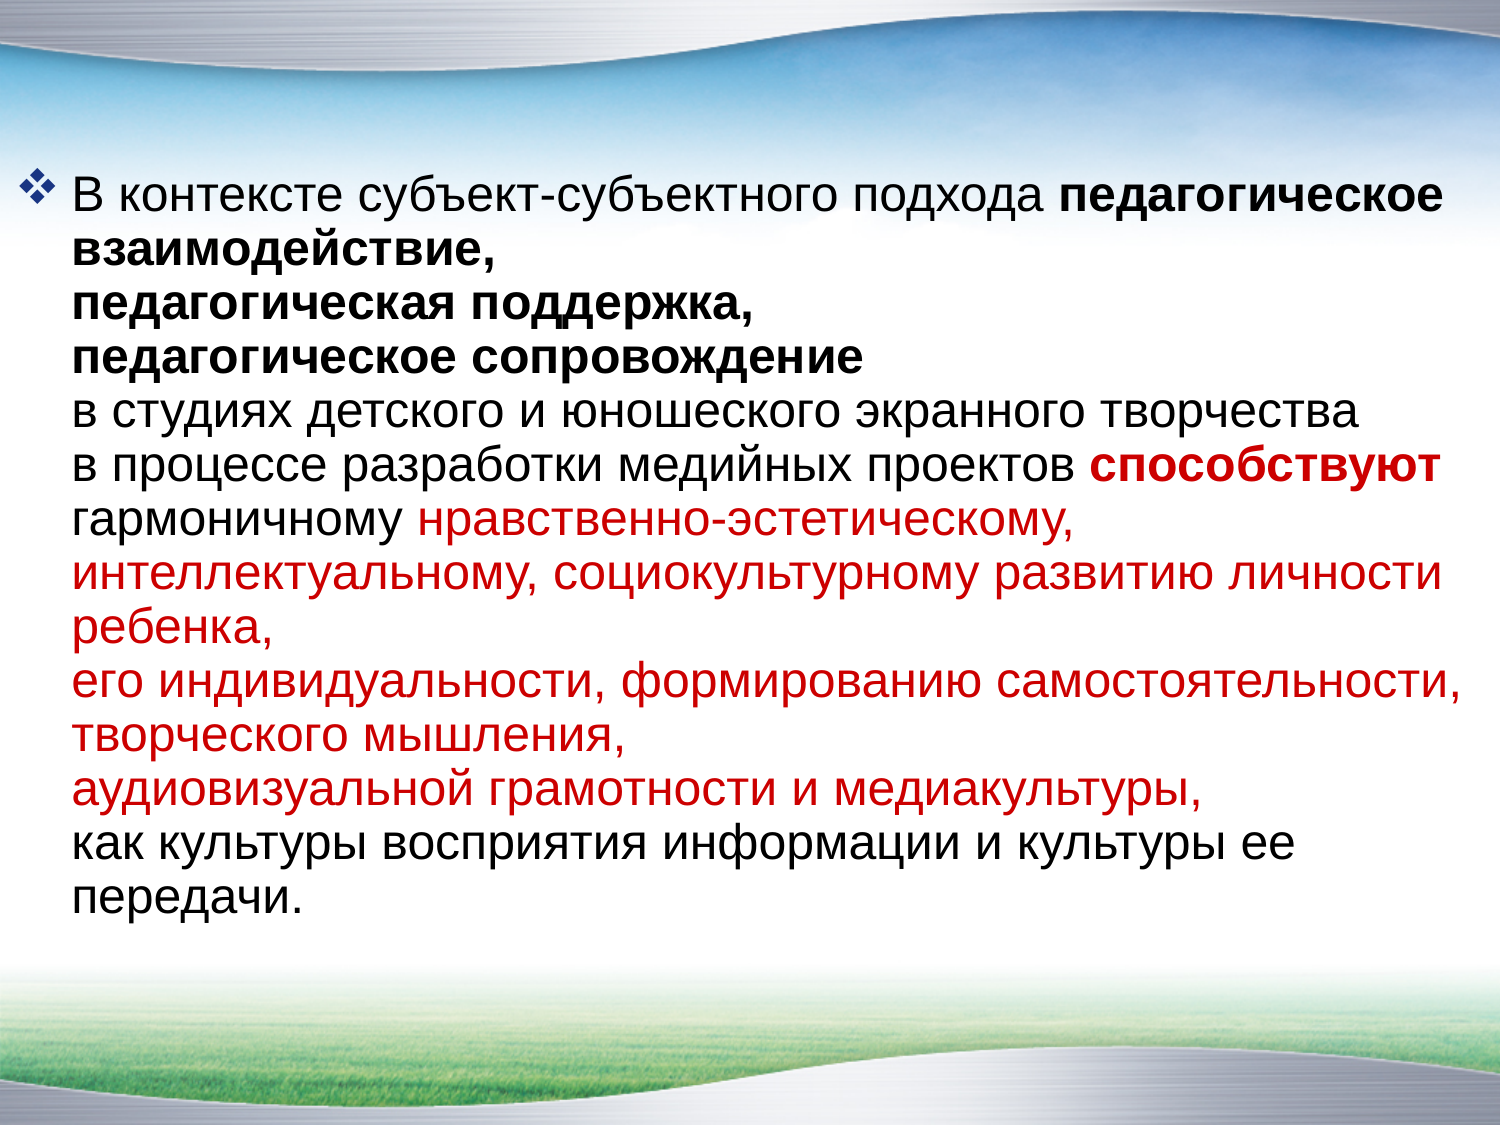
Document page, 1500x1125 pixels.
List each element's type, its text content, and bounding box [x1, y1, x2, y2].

picture [0, 1031, 1500, 1125]
list В контексте субъект-субъектного подхода педагогическое взаимодействие, педагогическая поддержка, педагогическое сопровождение в студиях детского и юношеского экранного творчества в процессе разработки медийных проектов способствуют гармоничному нравственно-эстетическому, интеллектуальному, социокультурному развитию личности ребенка, его индивидуальности, формированию самостоятельности, творческого мышления, аудиовизуальной грамотности и медиакультуры, как культуры восприятия информации и культуры ее передачи. [0, 160, 1500, 1031]
picture [0, 0, 1500, 160]
